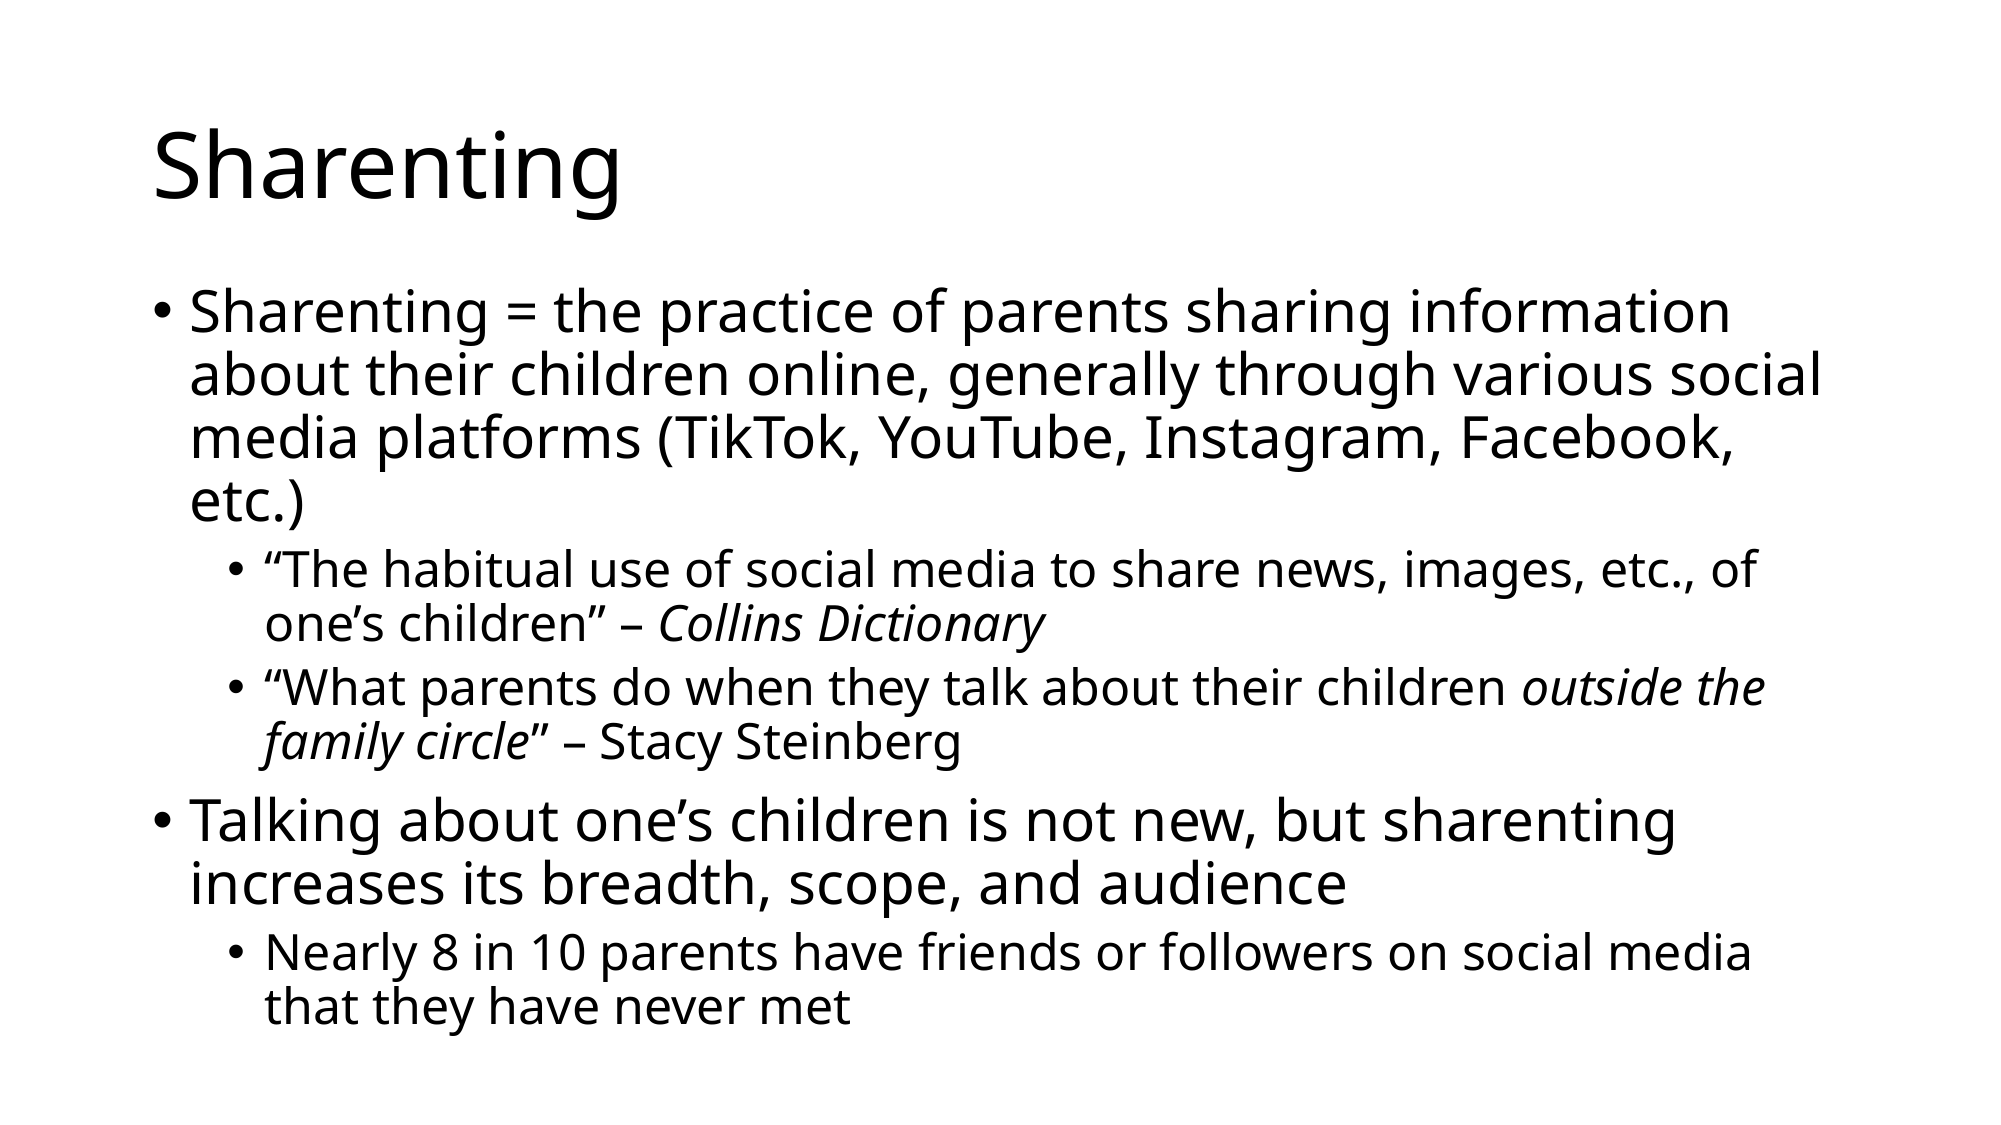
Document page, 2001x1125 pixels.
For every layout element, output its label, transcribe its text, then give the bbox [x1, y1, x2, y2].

list Sharenting = the practice of parents sharing information about their children online, generally through various social media platforms (TikTok, YouTube, Instagram, Facebook, etc.) “The habitual use of social media to share news, images, etc., of one’s children” – Collins Dictionary “What parents do when they talk about their children outside the family circle” – Stacy Steinberg Talking about one’s children is not new, but sharenting increases its breadth, scope, and audience Nearly 8 in 10 parents have friends or followers on social media that they have never met [137, 274, 1863, 1066]
title Sharenting [137, 59, 1863, 274]
